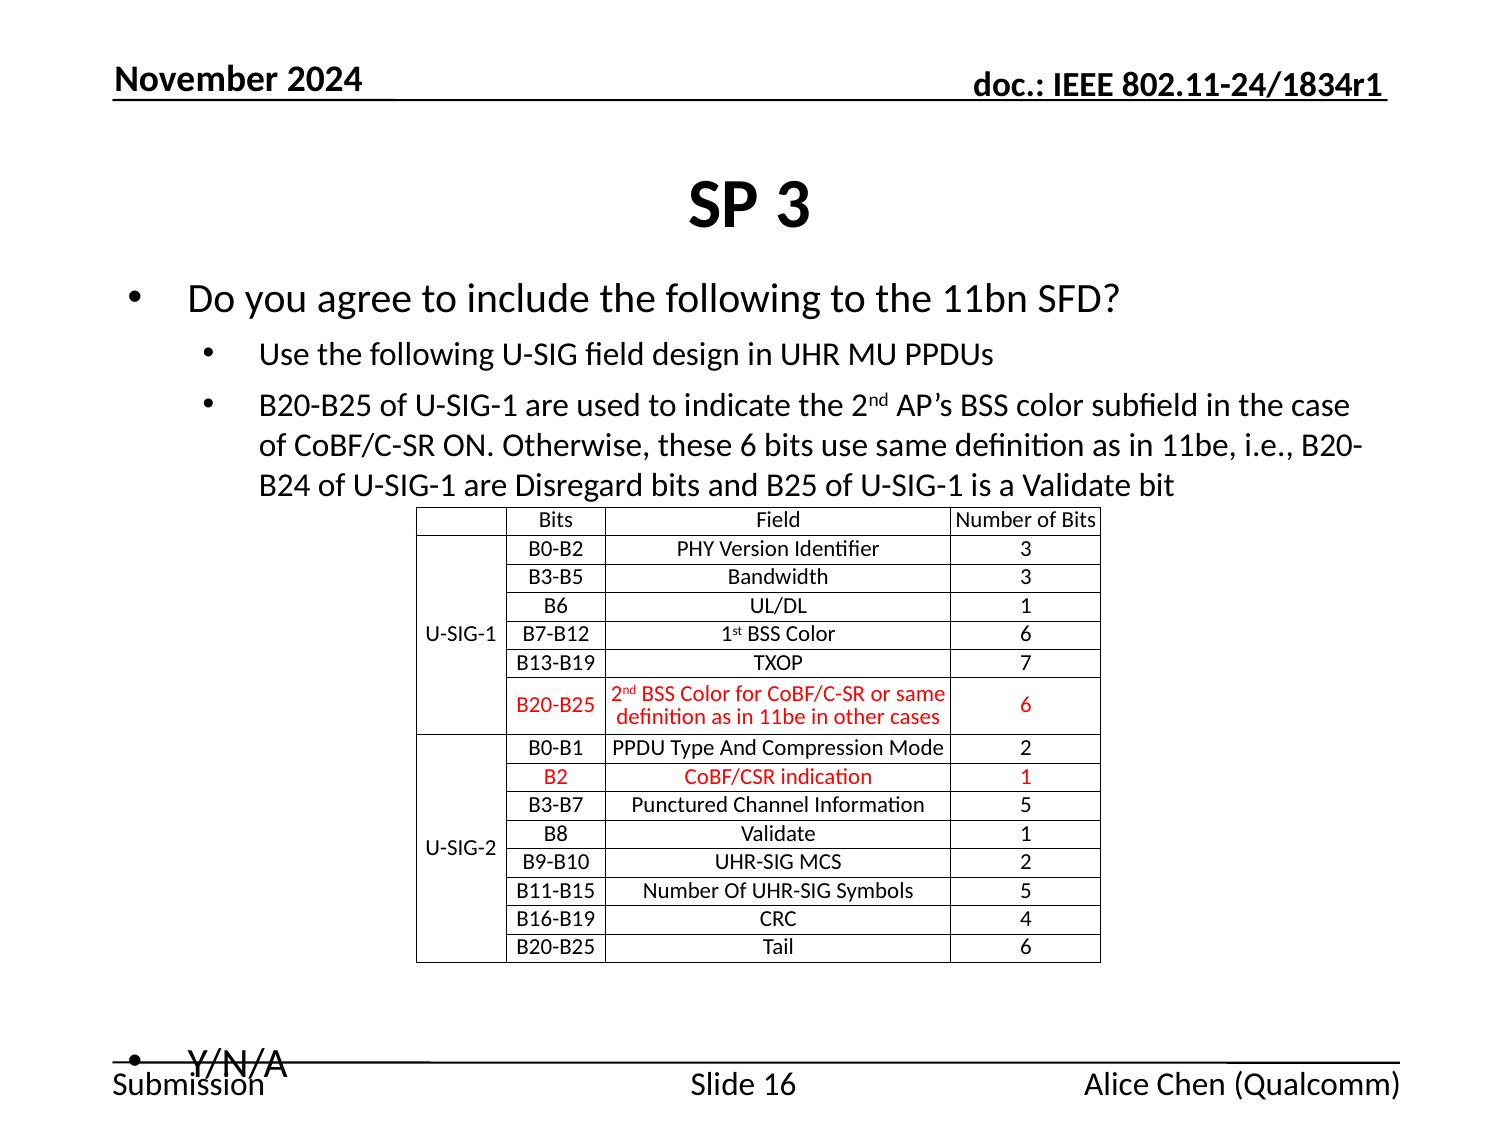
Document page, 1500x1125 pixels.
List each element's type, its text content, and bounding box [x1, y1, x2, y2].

table_header Field [606, 508, 950, 535]
table_cell B16-B19 [507, 906, 605, 934]
table_cell B9-B10 [507, 849, 605, 877]
table_cell 2 [951, 849, 1100, 877]
table_cell Bandwidth [606, 565, 950, 592]
table_cell Tail [606, 935, 950, 962]
table_cell 1st BSS Color [606, 622, 950, 649]
table_cell 6 [951, 622, 1100, 649]
table_cell TXOP [606, 650, 950, 677]
table_cell UL/DL [606, 593, 950, 621]
table_cell B20-B25 [507, 678, 605, 734]
table_header Bits [507, 508, 605, 535]
table_cell B11-B15 [507, 878, 605, 905]
table_cell 6 [951, 678, 1100, 734]
table_cell CRC [606, 906, 950, 934]
table_cell B0-B1 [507, 735, 605, 763]
table_cell Validate [606, 821, 950, 848]
table_cell 2 [951, 735, 1100, 763]
slide_number Slide 16 [687, 1061, 800, 1123]
table_cell 7 [951, 650, 1100, 677]
table_cell 1 [951, 593, 1100, 621]
table_cell 5 [951, 792, 1100, 820]
table_cell 1 [951, 821, 1100, 848]
table_cell 1 [951, 764, 1100, 791]
table_cell PHY Version Identifier [606, 536, 950, 564]
table_cell UHR-SIG MCS [606, 849, 950, 877]
table_cell B0-B2 [507, 536, 605, 564]
table_cell B7-B12 [507, 622, 605, 649]
title SP 3 [112, 112, 1388, 263]
table_cell B8 [507, 821, 605, 848]
table_cell 6 [951, 935, 1100, 962]
footer Alice Chen (Qualcomm) [799, 1061, 1402, 1101]
table_cell 5 [951, 878, 1100, 905]
table_cell 2nd BSS Color for CoBF/C-SR or same definition as in 11be in other cases [606, 678, 950, 734]
table_cell U-SIG-2 [417, 735, 506, 962]
table_header Number of Bits [951, 508, 1100, 535]
table_header [417, 508, 506, 535]
table_cell B6 [507, 593, 605, 621]
table_cell Number Of UHR-SIG Symbols [606, 878, 950, 905]
table_cell B2 [507, 764, 605, 791]
table_cell CoBF/CSR indication [606, 764, 950, 791]
table_cell 4 [951, 906, 1100, 934]
table_cell B3-B7 [507, 792, 605, 820]
table_cell B13-B19 [507, 650, 605, 677]
table_cell 3 [951, 565, 1100, 592]
table_cell Punctured Channel Information [606, 792, 950, 820]
table_cell 3 [951, 536, 1100, 564]
table_cell U-SIG-1 [417, 536, 506, 734]
table_cell PPDU Type And Compression Mode [606, 735, 950, 763]
table_cell B20-B25 [507, 935, 605, 962]
table_cell B3-B5 [507, 565, 605, 592]
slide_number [114, 54, 423, 100]
list Do you agree to include the following to the 11bn SFD? Use the following U-SIG field design in UHR MU PPDUs B20-B25 of U-SIG-1 are used to indicate the 2nd AP’s BSS color subfield in the case of CoBF/C-SR ON. Otherwise, these 6 bits use same definition as in 11be, i.e., B20-B24 of U-SIG-1 are Disregard bits and B25 of U-SIG-1 is a Validate bit Y/N/A [112, 263, 1388, 939]
